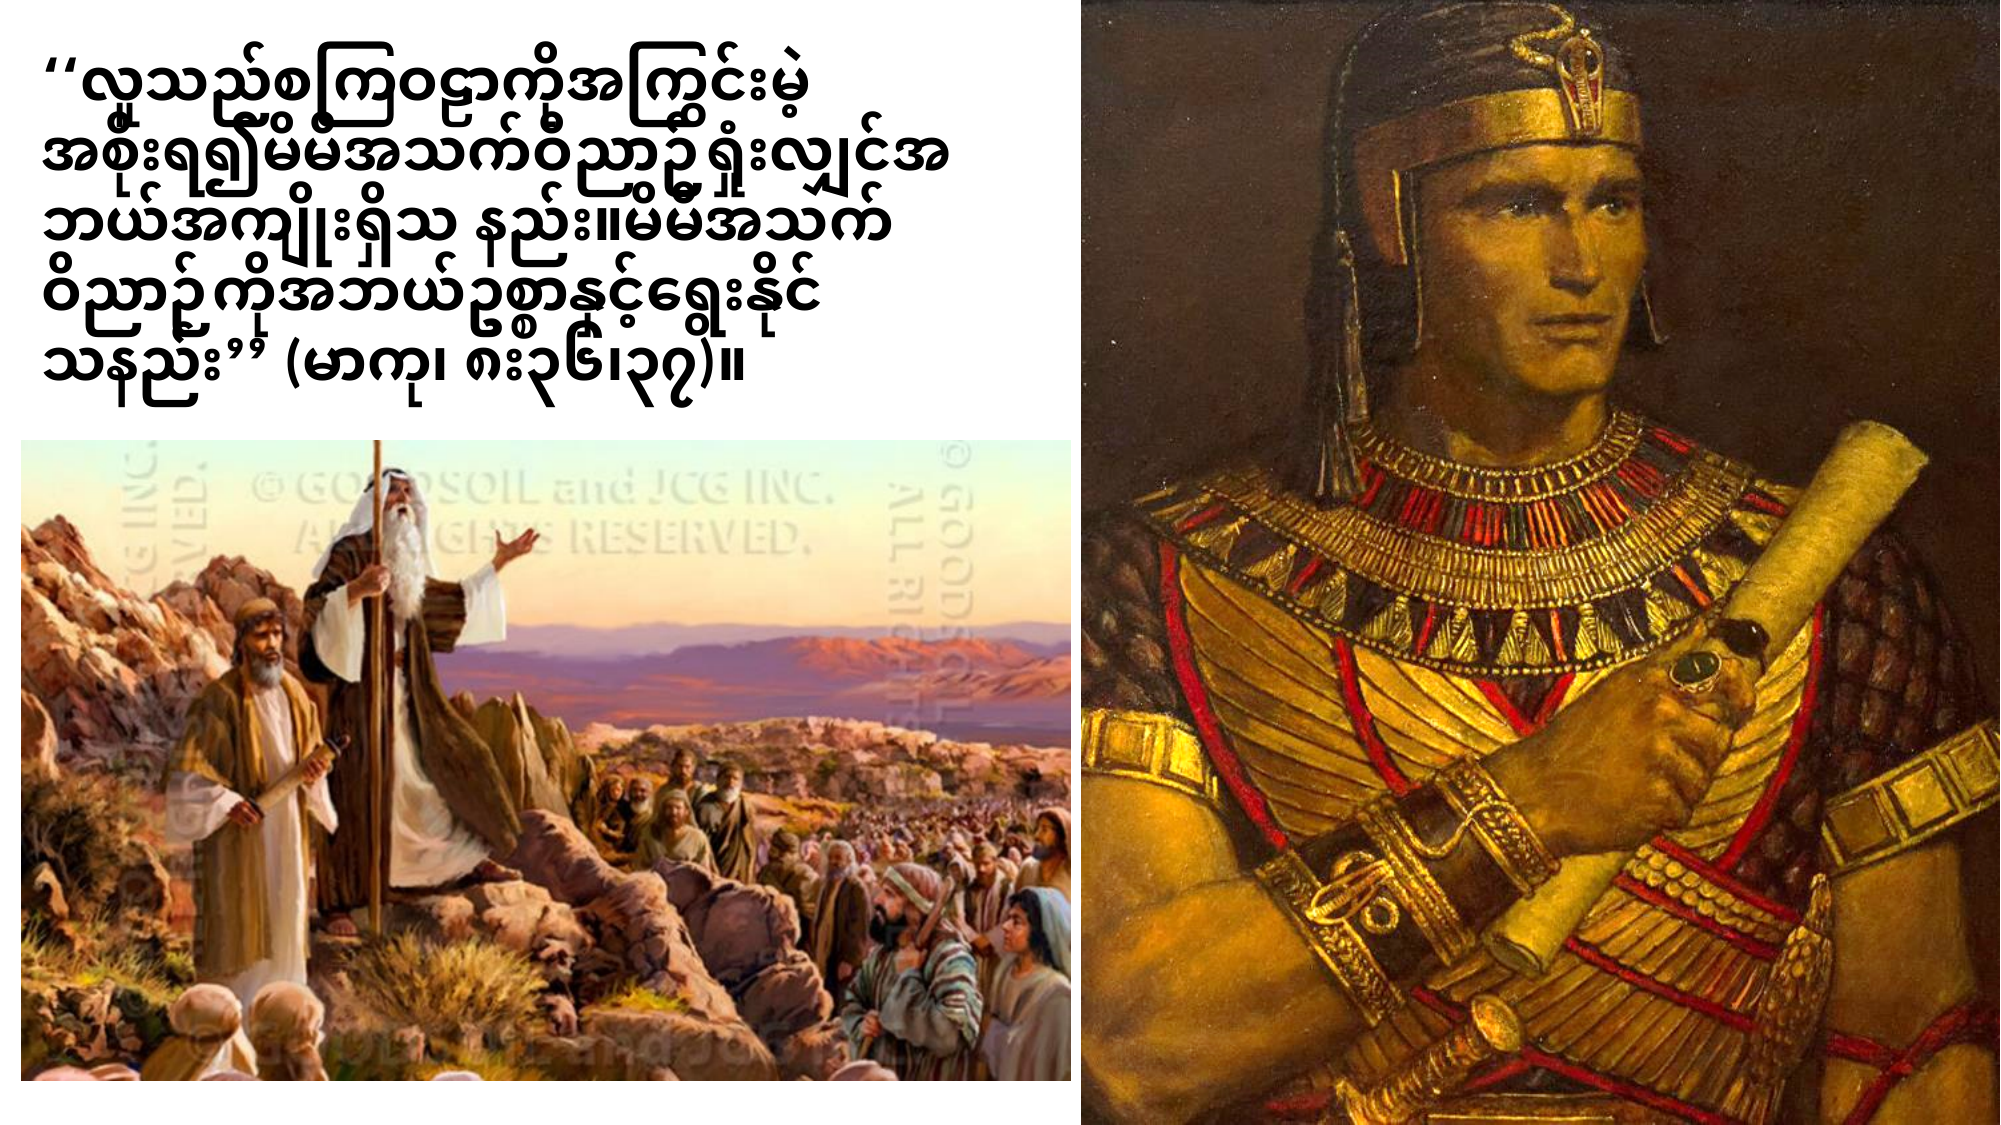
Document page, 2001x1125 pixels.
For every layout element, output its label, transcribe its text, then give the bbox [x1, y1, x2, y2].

picture [20, 440, 1071, 1081]
text_box ‘‘လူသည်စကြဝဠာကိုအကြွင်းမဲ့အစိုးရ၍မိမိအသက်ဝိညာဉ်ရှုံးလျှင်အဘယ်အကျိုးရှိသ နည်း။မိမိအသက်ဝိညာဉ်ကိုအဘယ်ဥစ္စာနှင့်ရွေးနိုင်သနည်း’’ (မာကု၊ ၈း၃၆၊၃၇)။ [26, 34, 1066, 440]
picture [1081, 0, 2000, 1125]
